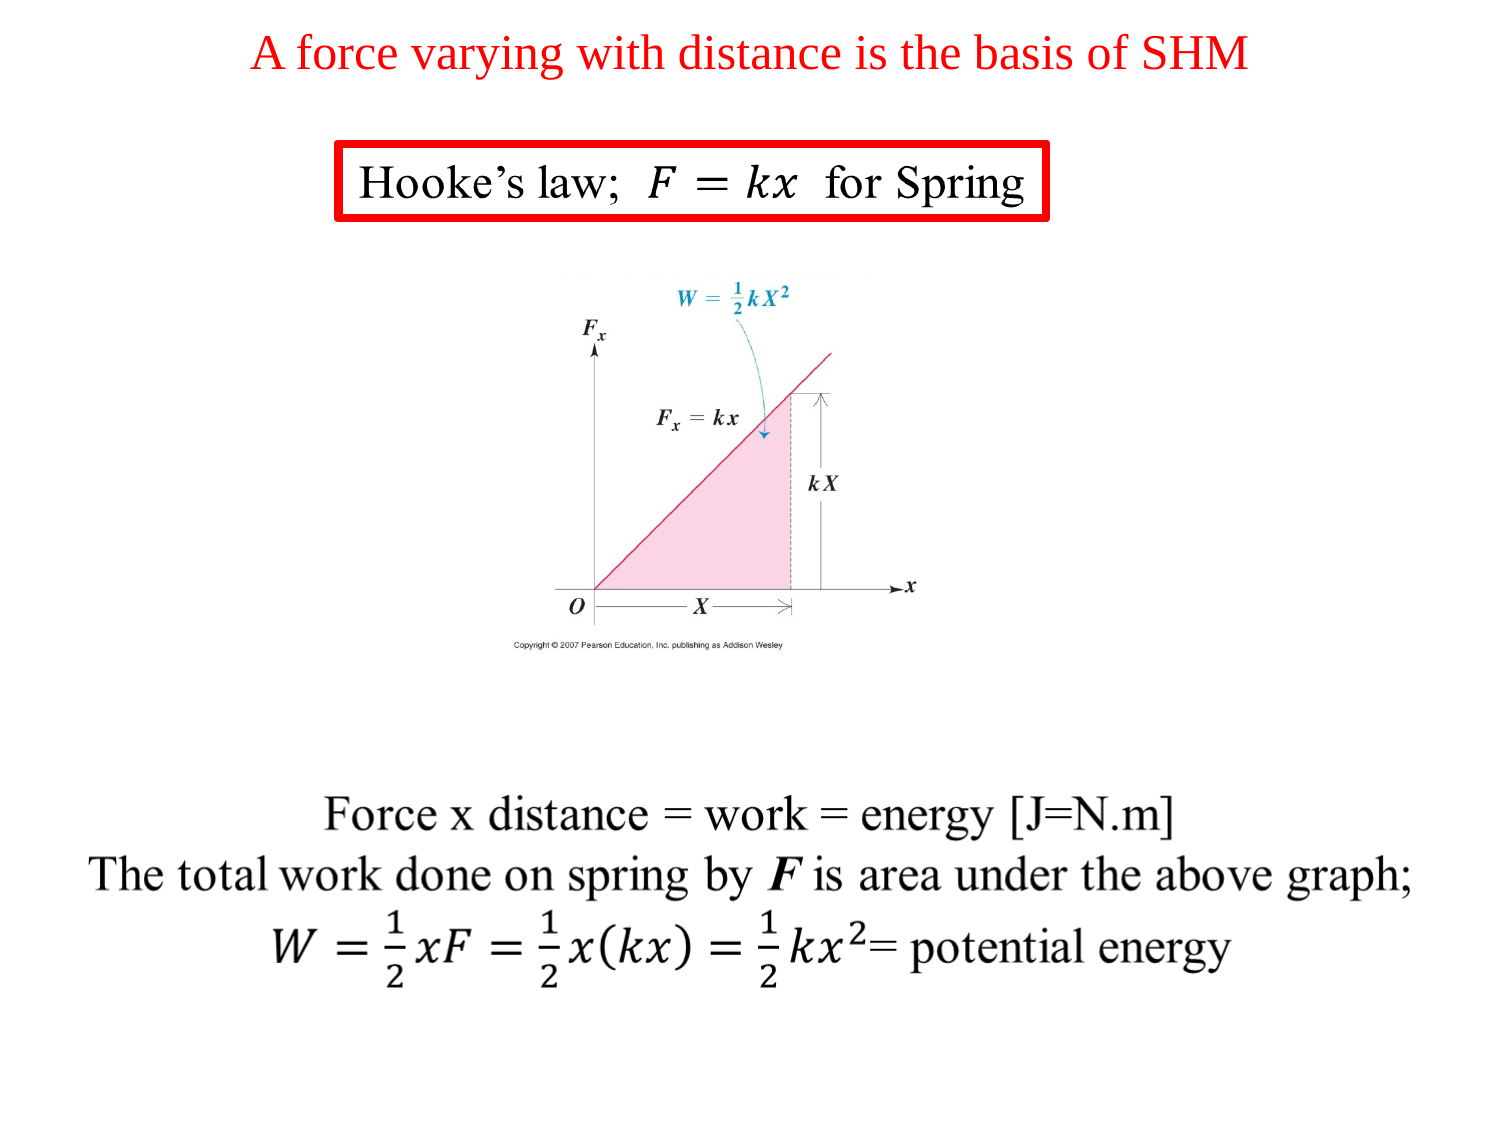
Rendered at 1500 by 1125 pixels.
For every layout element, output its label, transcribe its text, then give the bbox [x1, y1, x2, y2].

text_box A force varying with distance is the basis of SHM [235, 12, 1265, 87]
text_box [337, 142, 1047, 219]
picture [512, 273, 988, 653]
text_box [65, 774, 1435, 997]
